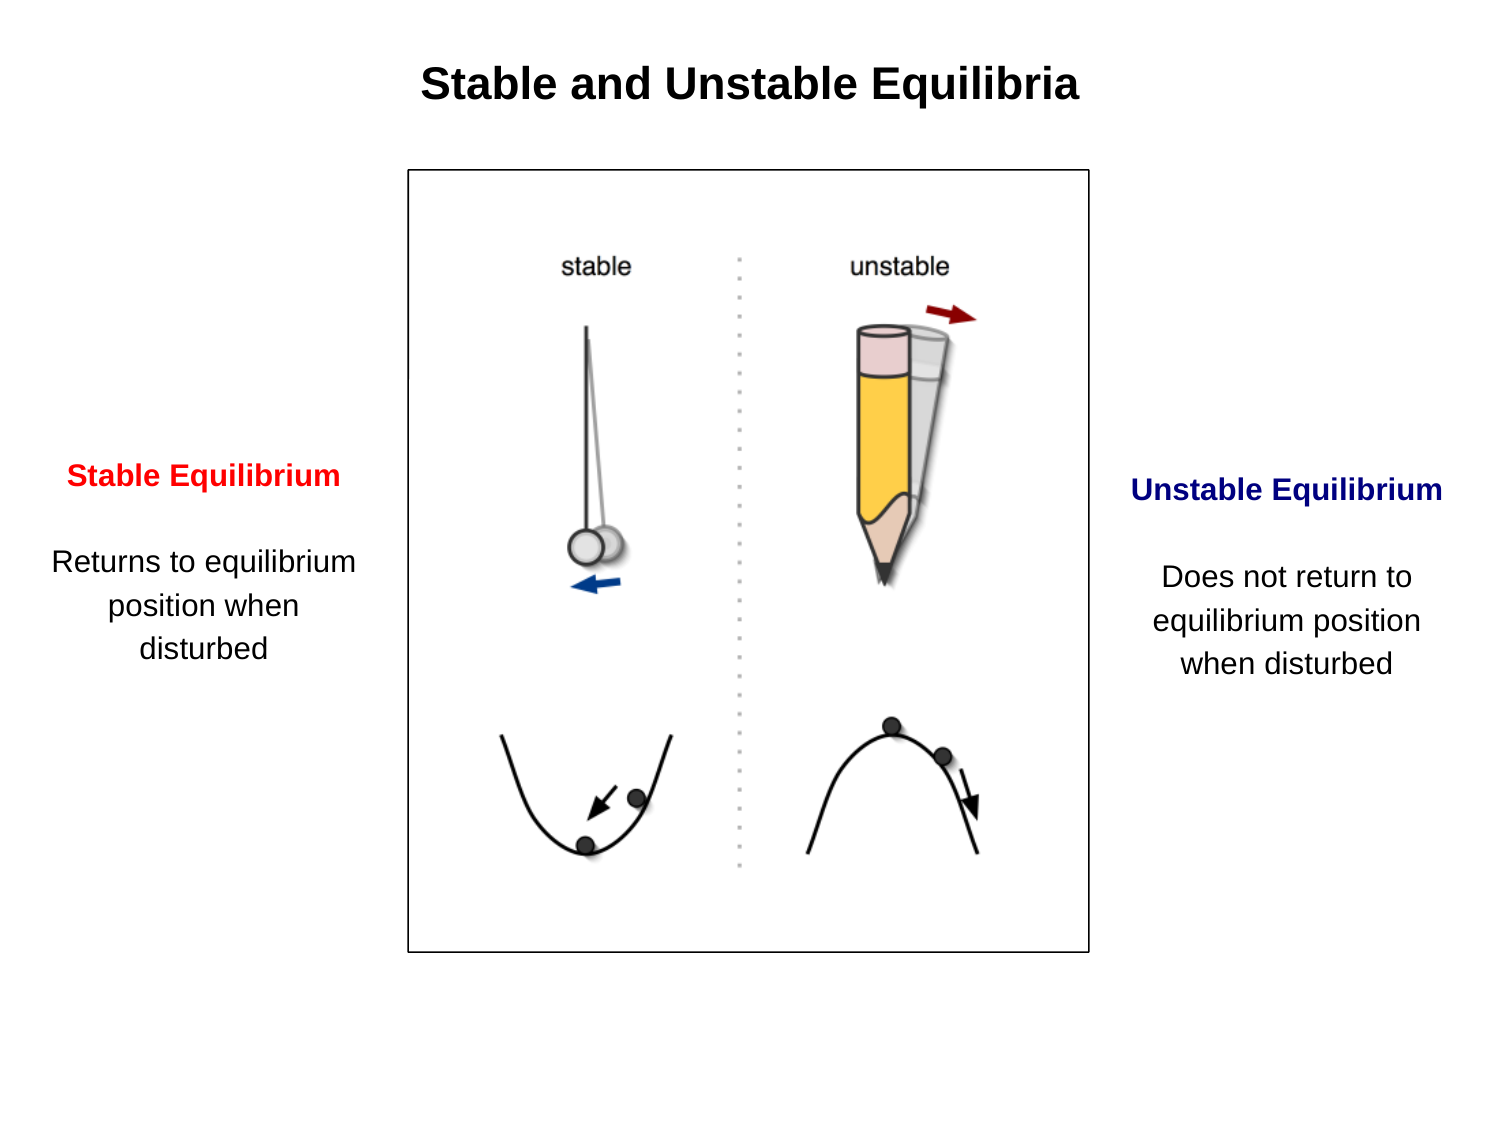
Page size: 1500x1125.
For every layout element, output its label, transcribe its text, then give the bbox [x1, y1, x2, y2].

text_box Stable Equilibrium Returns to equilibrium position when disturbed [33, 442, 375, 667]
text_box [408, 169, 1089, 953]
picture [431, 203, 1065, 924]
text_box Unstable Equilibrium Does not return to equilibrium position when disturbed [1117, 456, 1458, 682]
text_box Stable and Unstable Equilibria [0, 37, 1500, 115]
